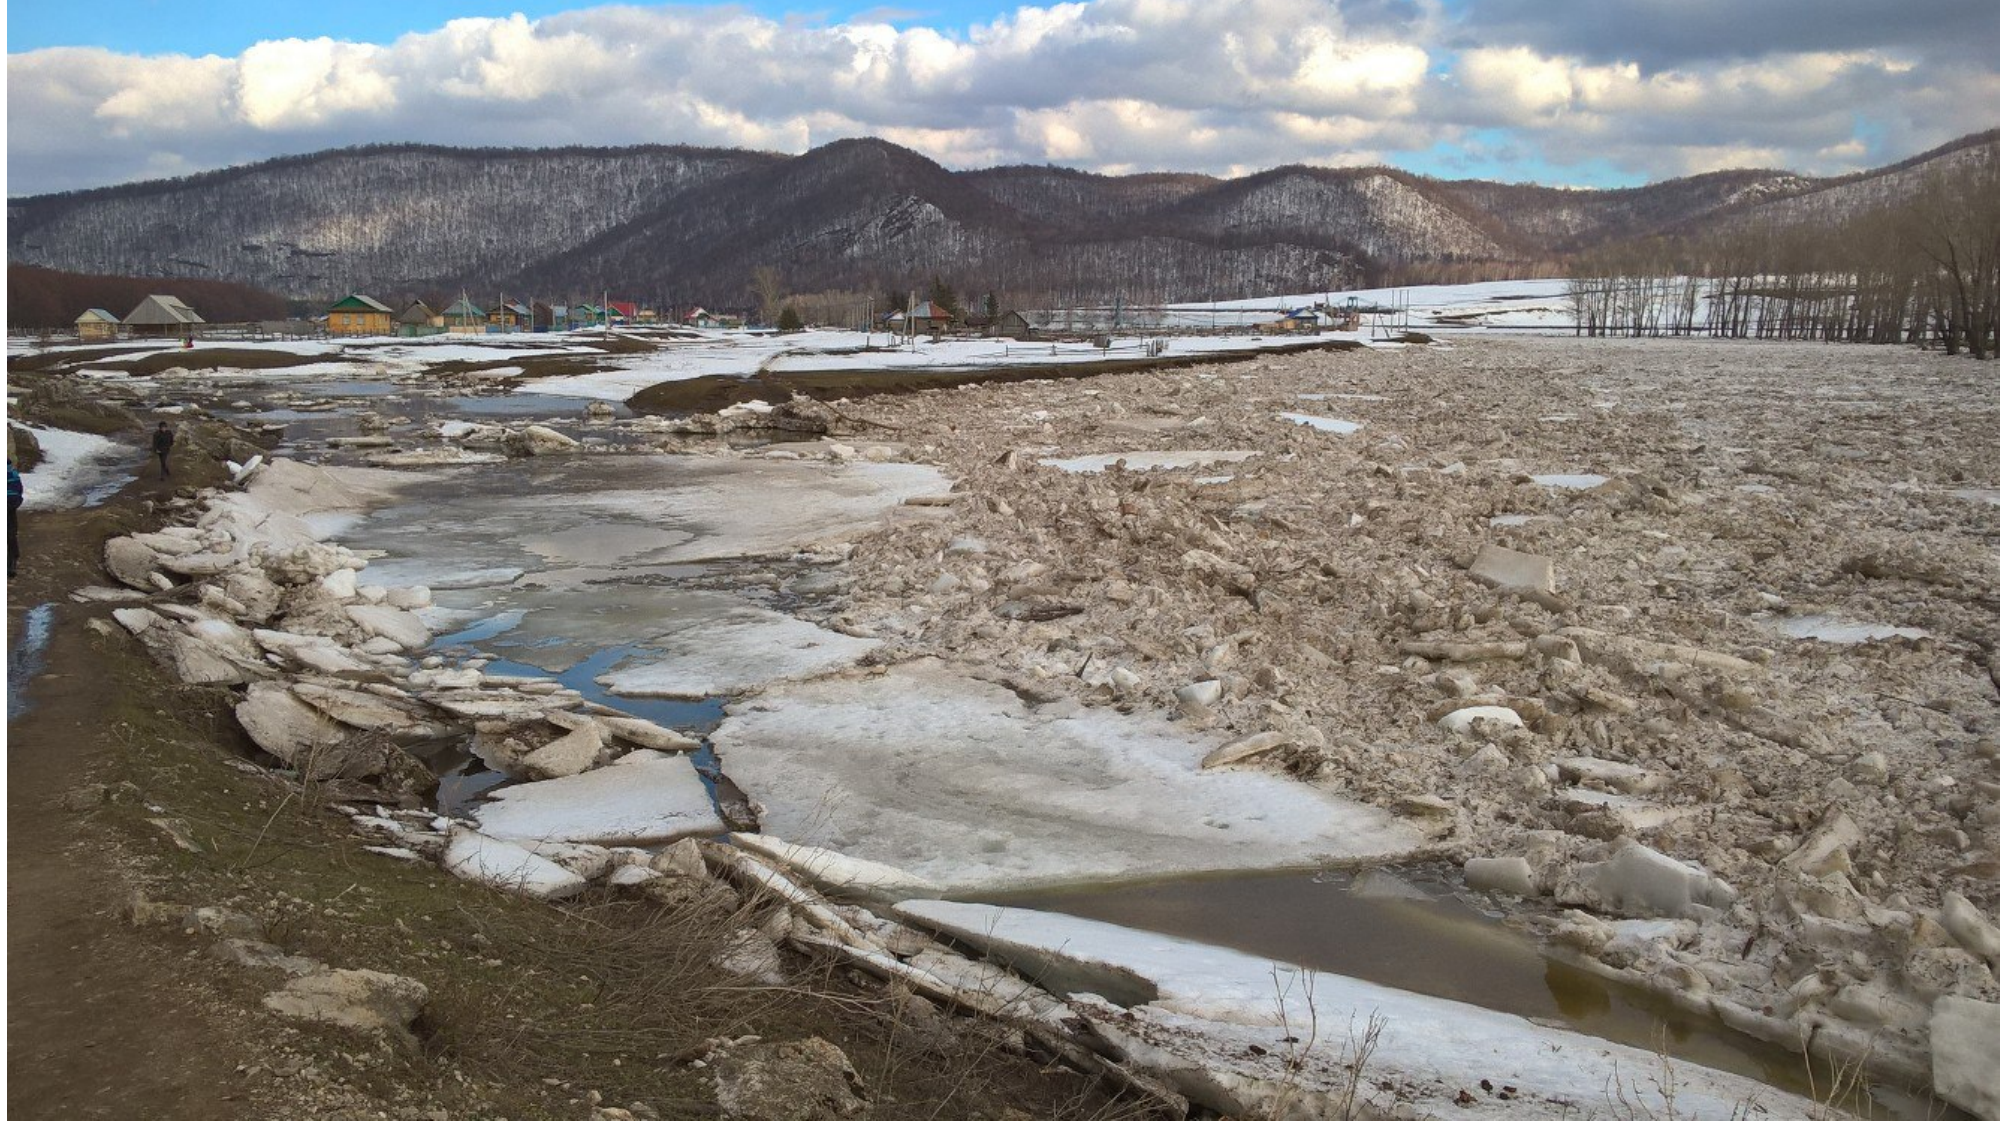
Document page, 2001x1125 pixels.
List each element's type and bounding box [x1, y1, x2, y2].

list [7, 0, 2000, 1121]
